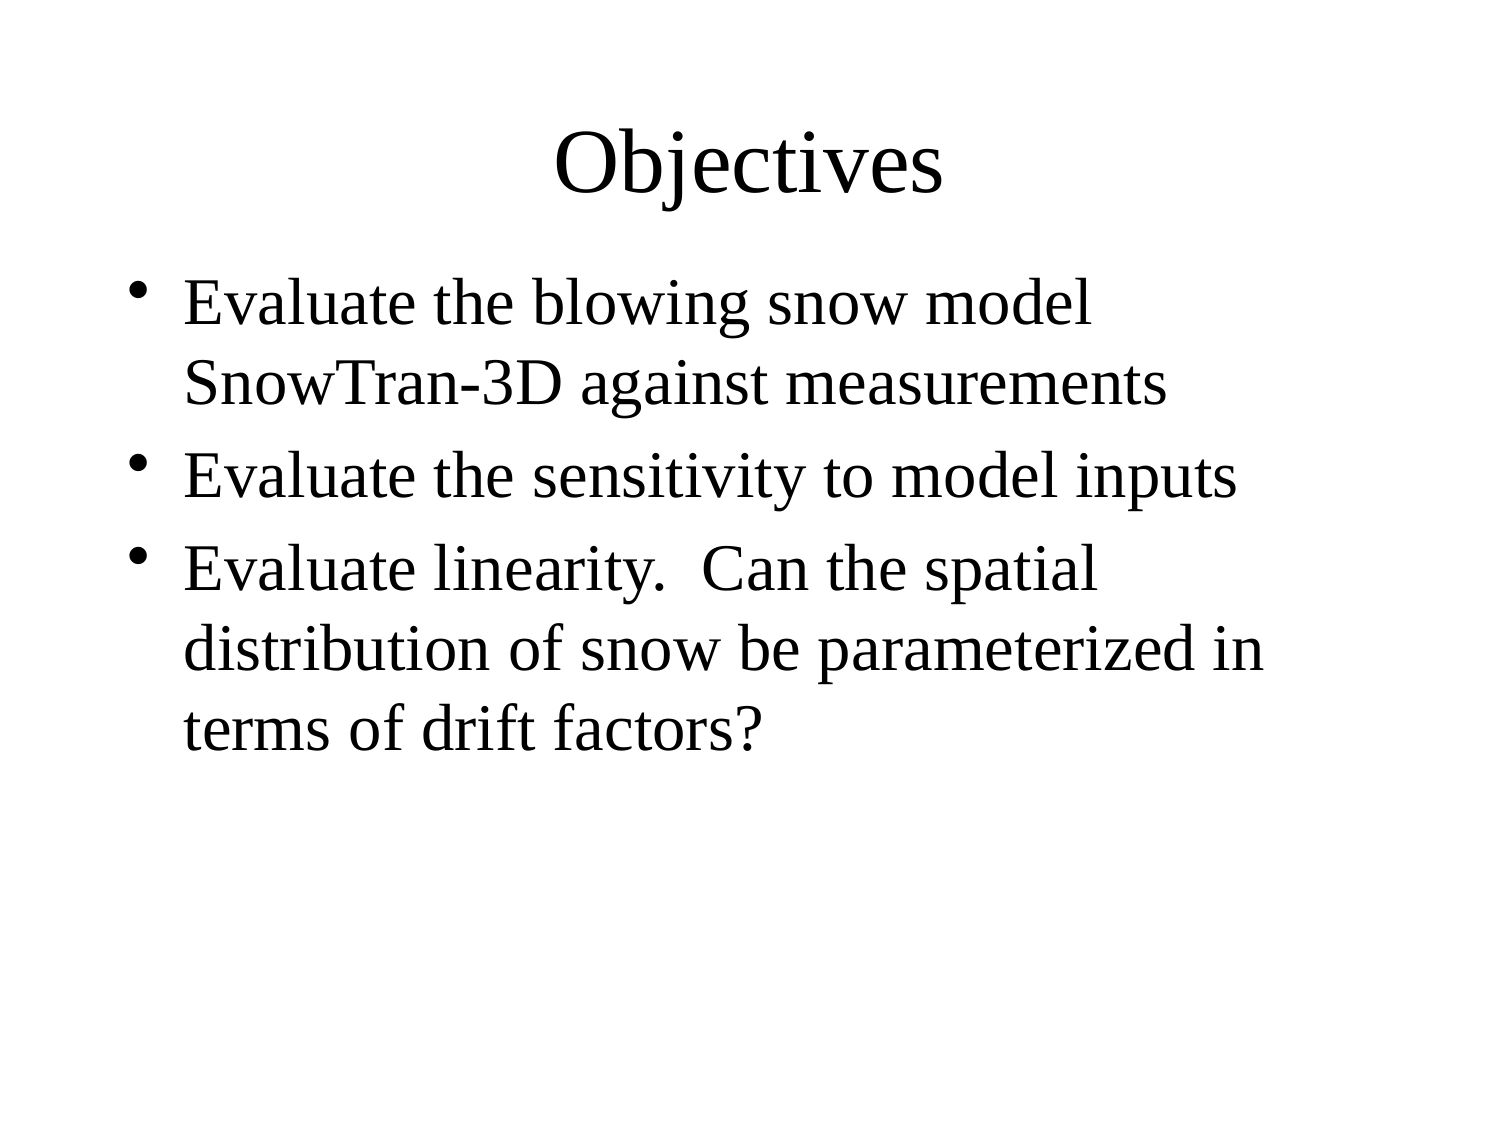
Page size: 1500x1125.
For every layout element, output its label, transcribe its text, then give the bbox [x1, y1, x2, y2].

title Objectives [112, 62, 1388, 249]
list Evaluate the blowing snow model SnowTran-3D against measurements Evaluate the sensitivity to model inputs Evaluate linearity. Can the spatial distribution of snow be parameterized in terms of drift factors? [112, 249, 1388, 925]
